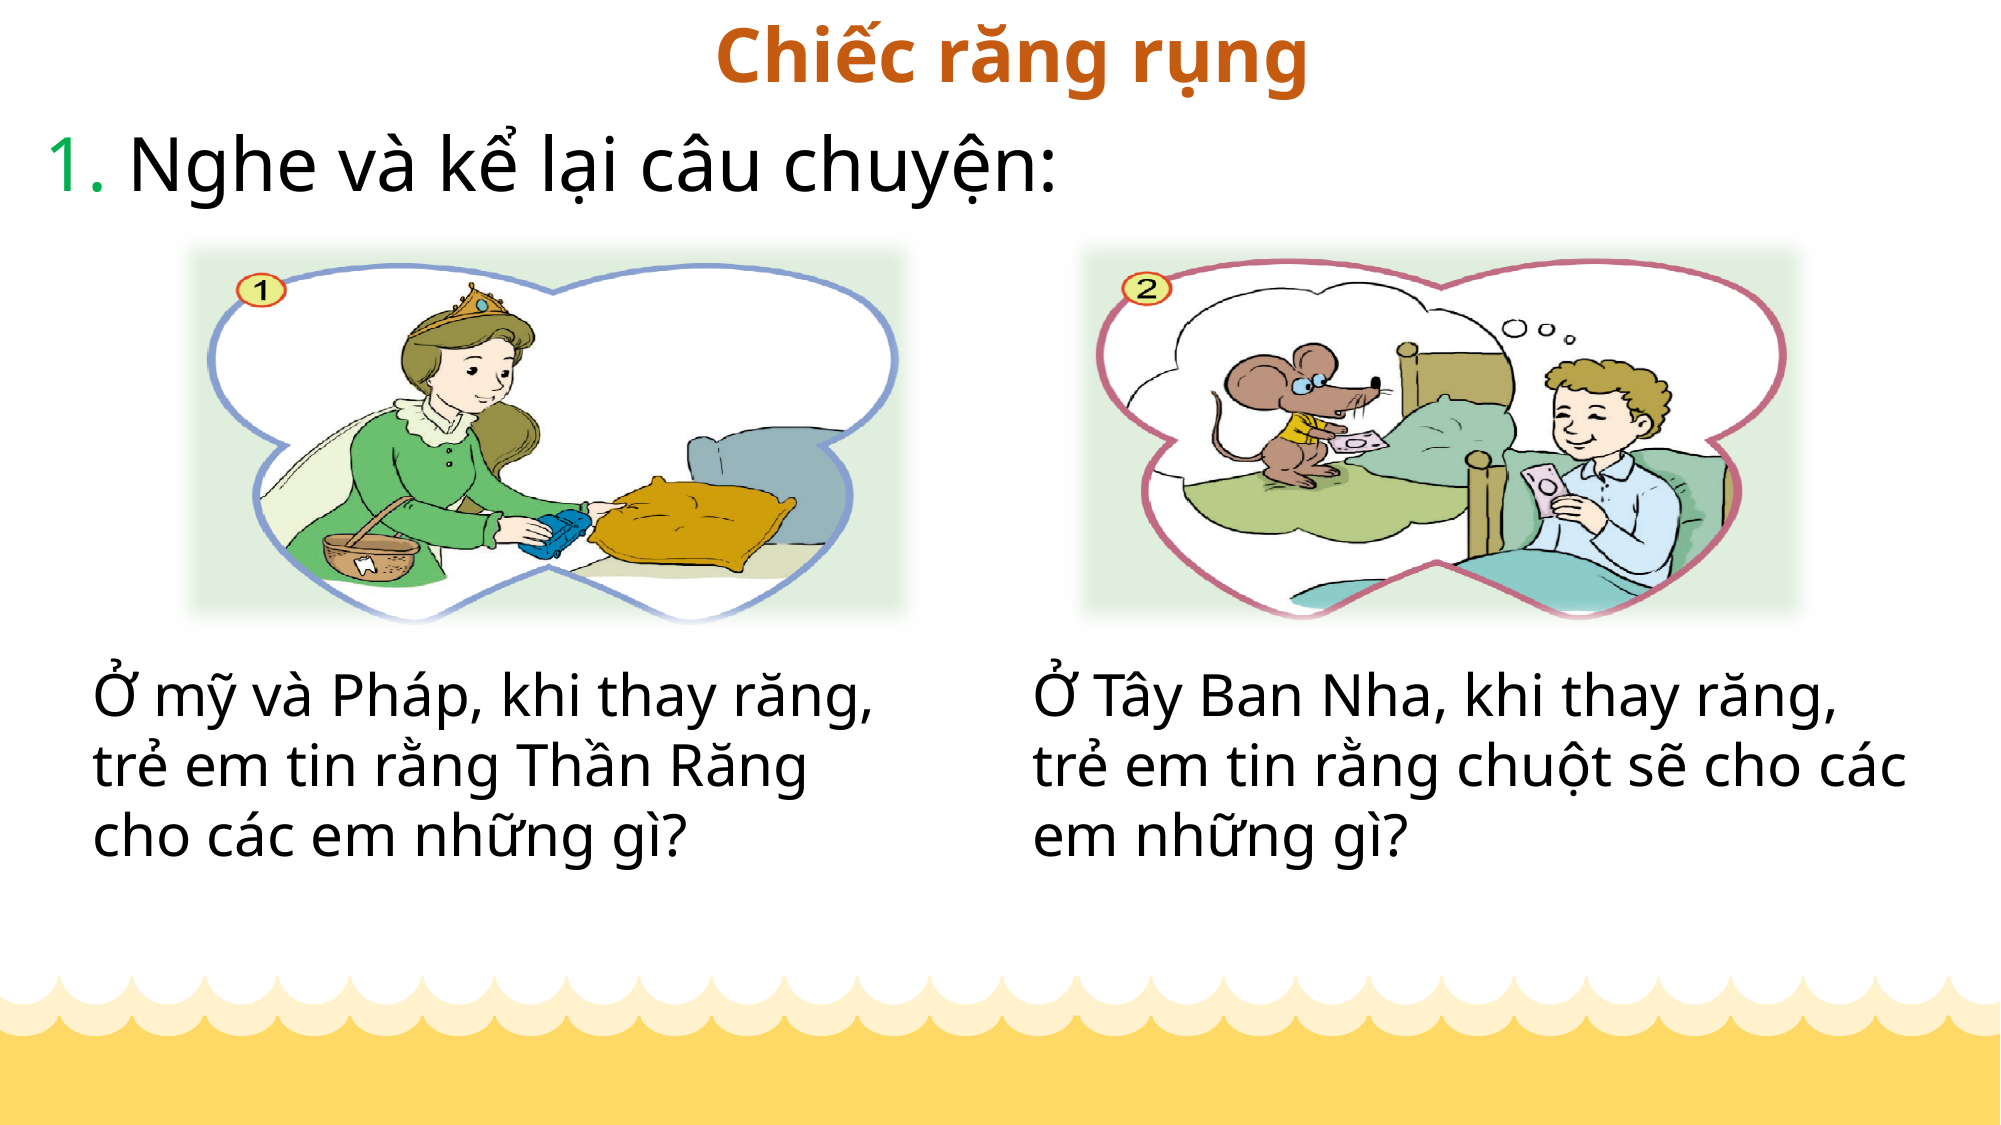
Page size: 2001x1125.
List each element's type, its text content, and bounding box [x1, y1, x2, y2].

text_box Ở mỹ và Pháp, khi thay răng, trẻ em tin rằng Thần Răng cho các em những gì? [77, 651, 923, 876]
text_box 1. Nghe và kể lại câu chuyện: [29, 108, 1309, 214]
text_box Chiếc răng rụng [699, 0, 1407, 105]
picture [171, 230, 923, 633]
picture [1064, 230, 1816, 633]
text_box Ở Tây Ban Nha, khi thay răng, trẻ em tin rằng chuột sẽ cho các em những gì? [1017, 651, 1923, 876]
